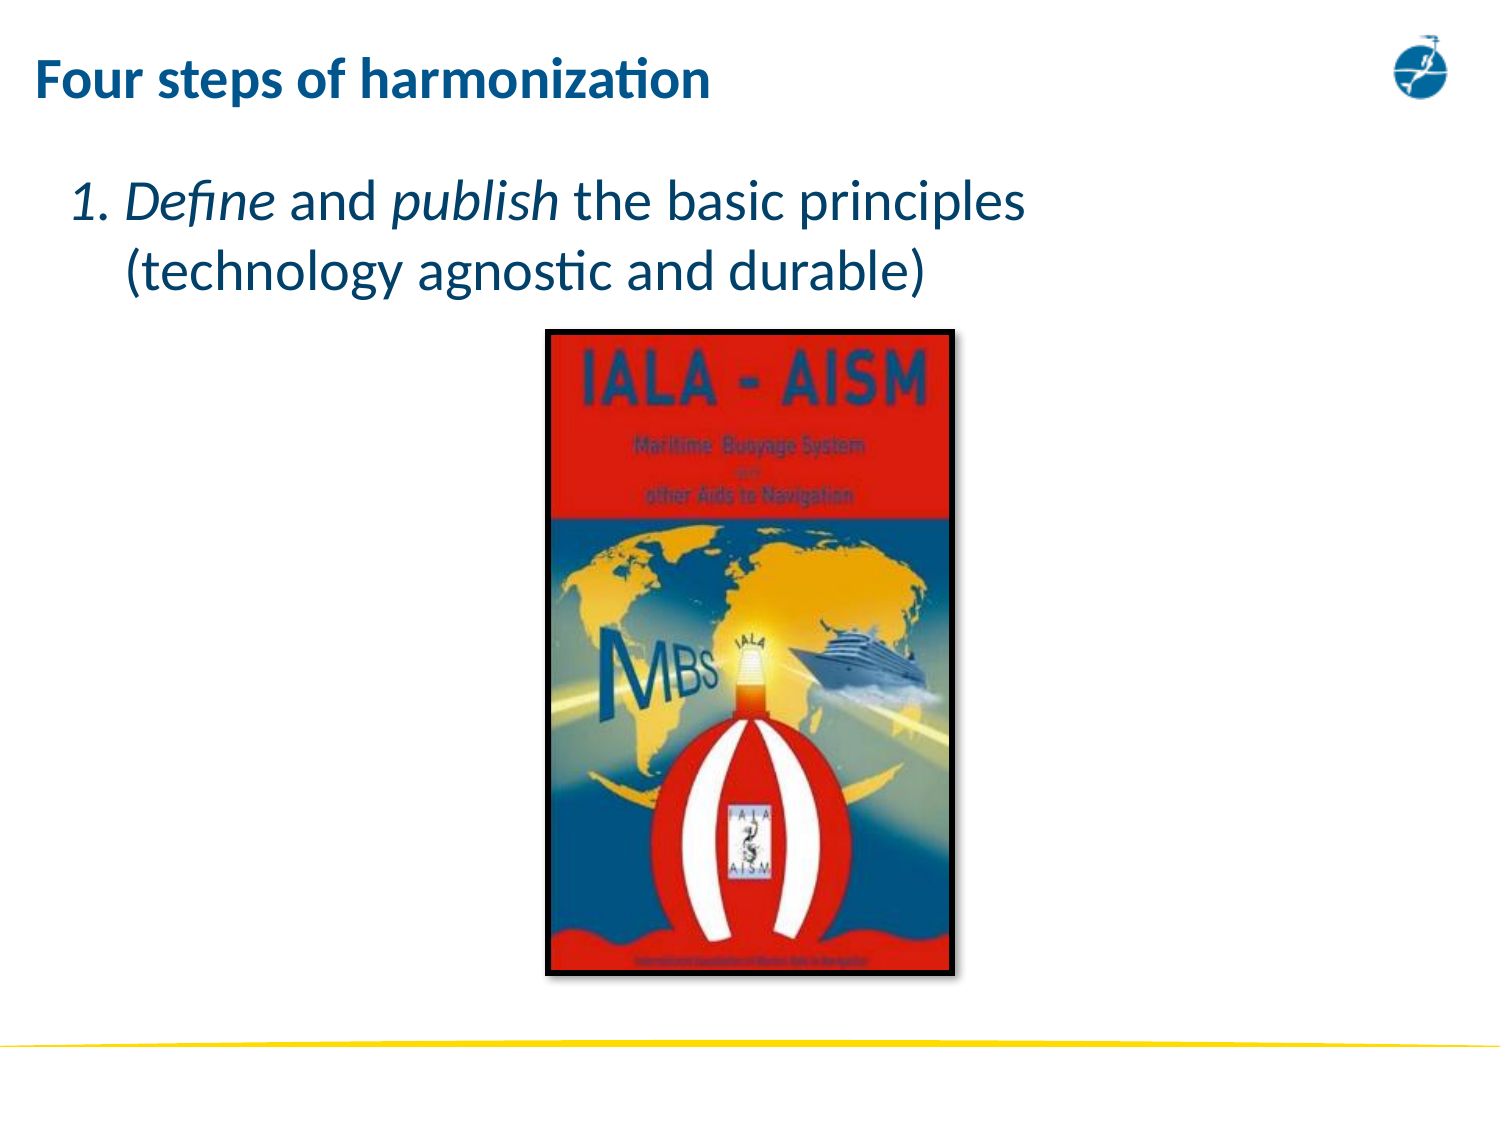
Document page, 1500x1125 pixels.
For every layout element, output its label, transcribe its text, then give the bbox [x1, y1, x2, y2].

picture [550, 335, 950, 971]
title Four steps of harmonization [35, 39, 1303, 116]
text_box Define and publish the basic principles (technology agnostic and durable) [53, 154, 1489, 380]
